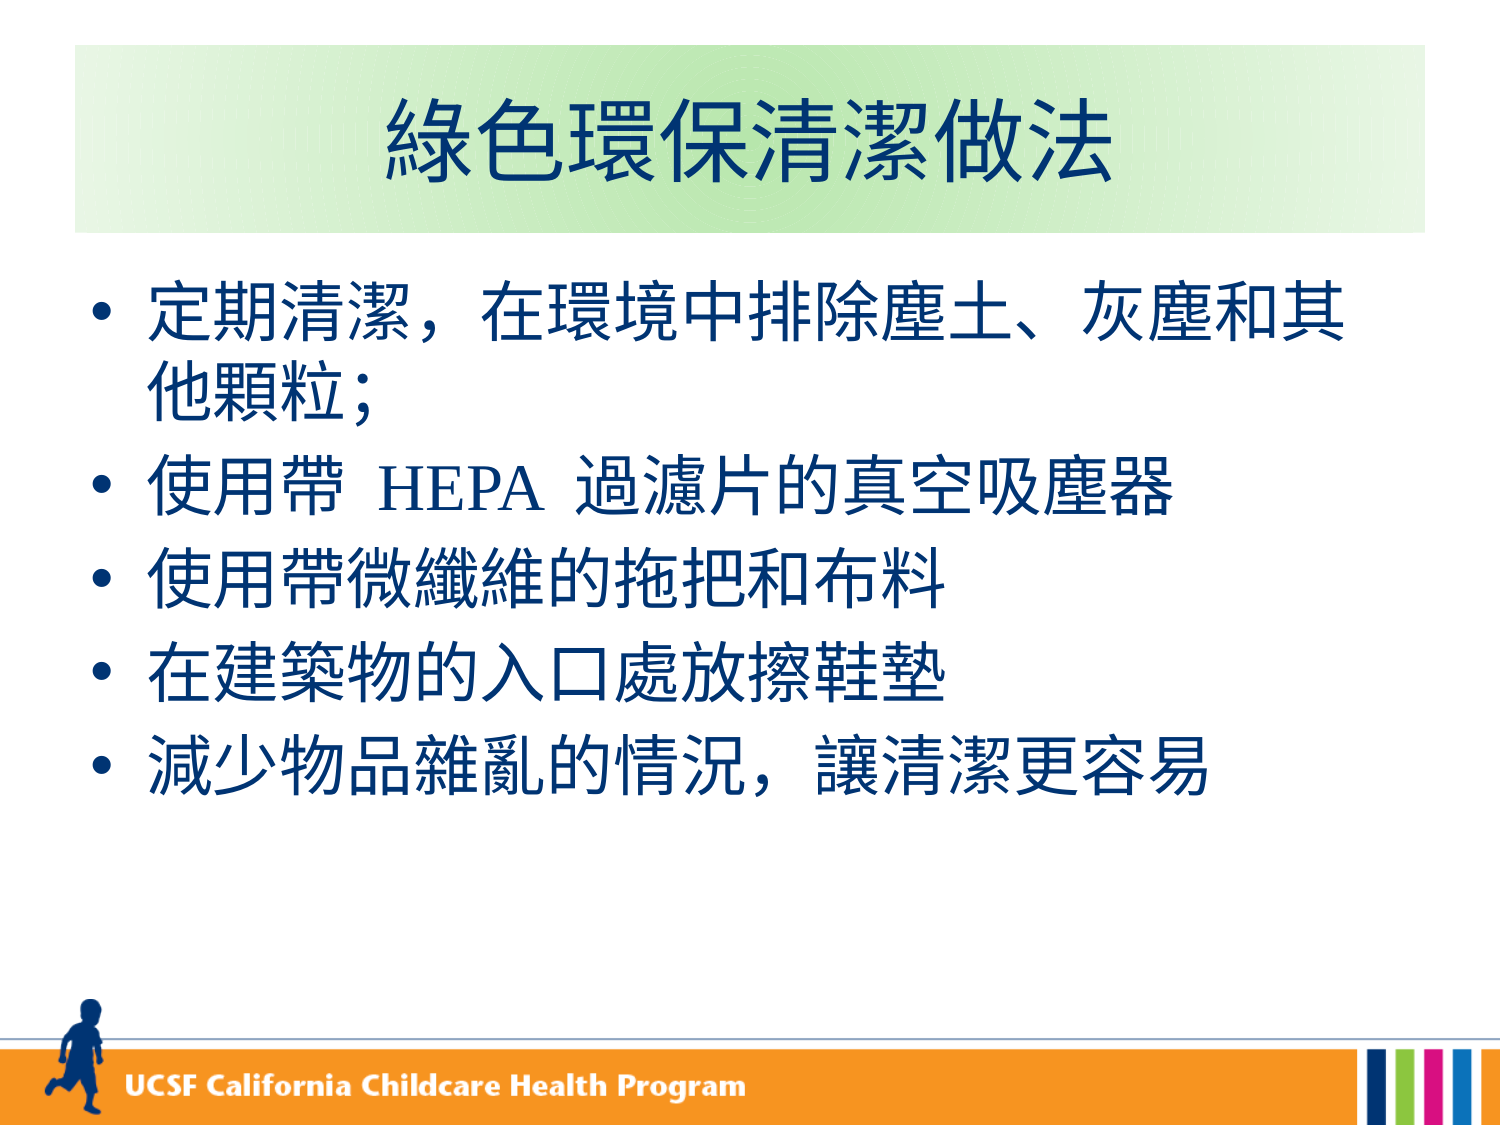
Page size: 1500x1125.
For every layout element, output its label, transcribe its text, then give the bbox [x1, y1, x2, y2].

title 綠色環保清潔做法 [75, 45, 1425, 233]
picture [0, 999, 1500, 1125]
list 定期清潔，在環境中排除塵土、灰塵和其他顆粒； 使用帶 HEPA 過濾片的真空吸塵器 使用帶微纖維的拖把和布料 在建築物的入口處放擦鞋墊 減少物品雜亂的情況，讓清潔更容易 [75, 262, 1425, 1005]
